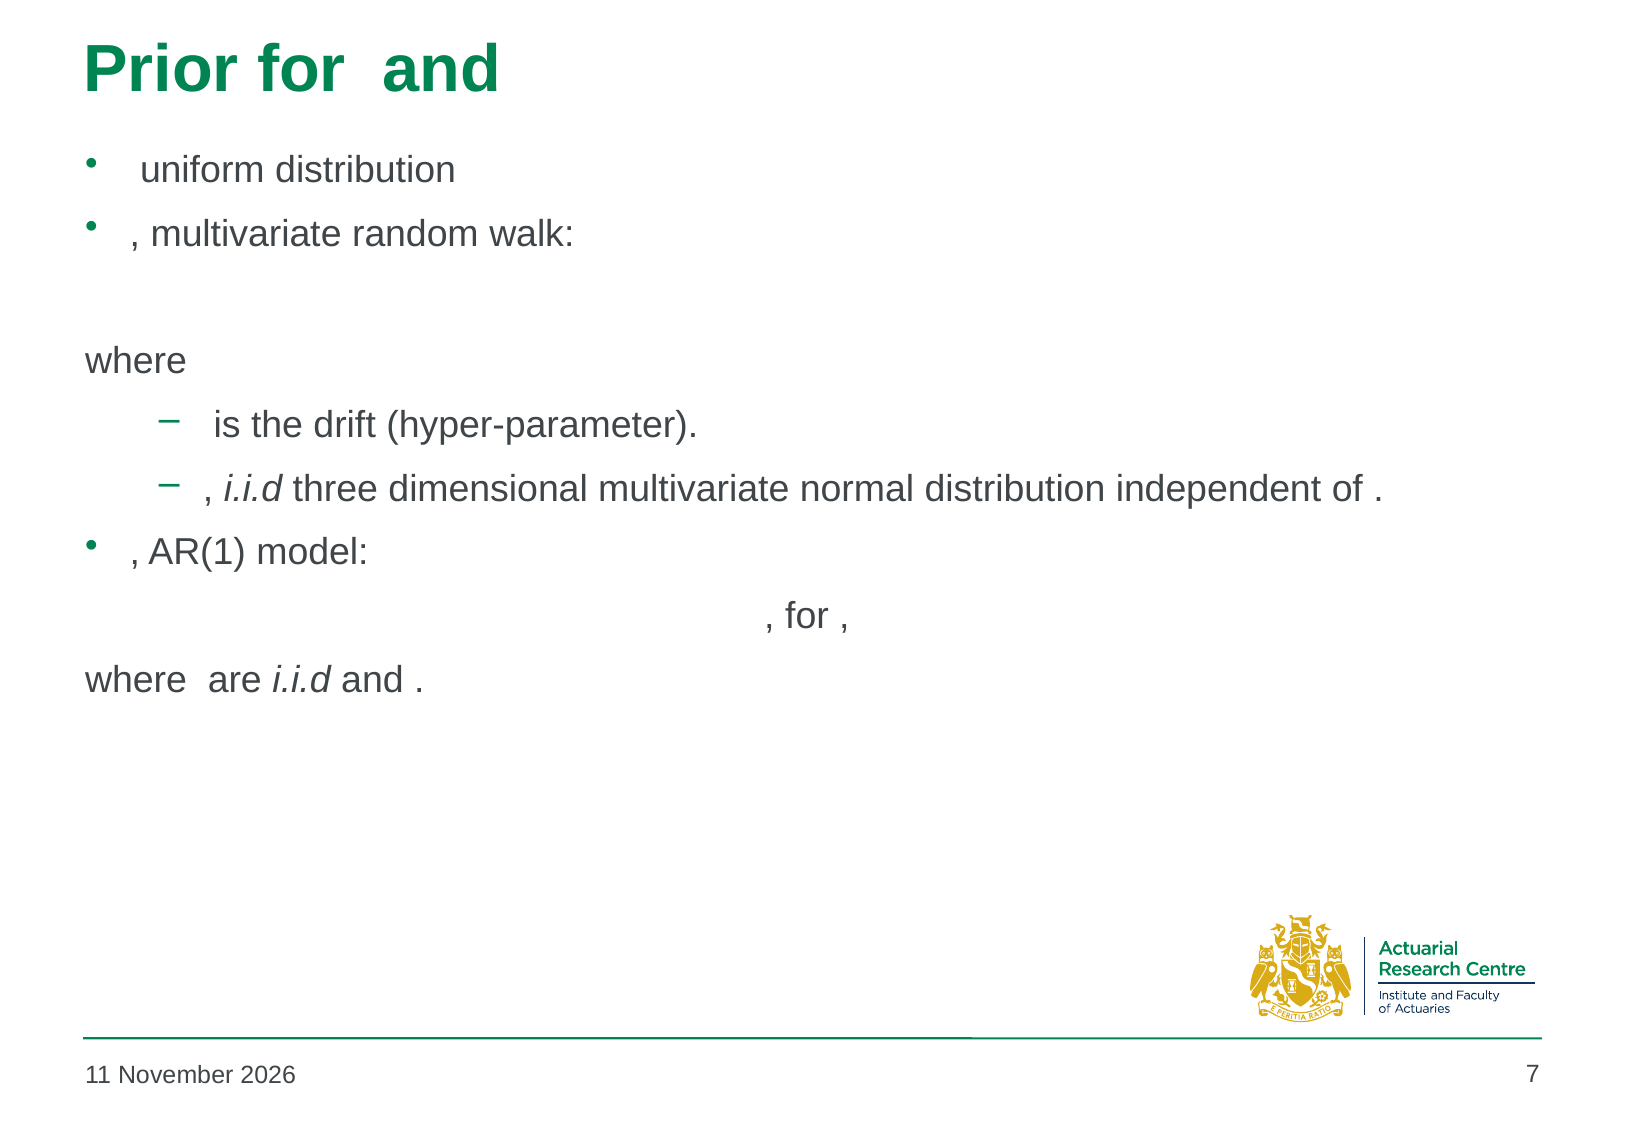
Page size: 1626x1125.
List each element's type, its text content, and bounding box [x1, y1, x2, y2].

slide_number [70, 1051, 429, 1106]
slide_number 7 [1439, 1050, 1555, 1106]
